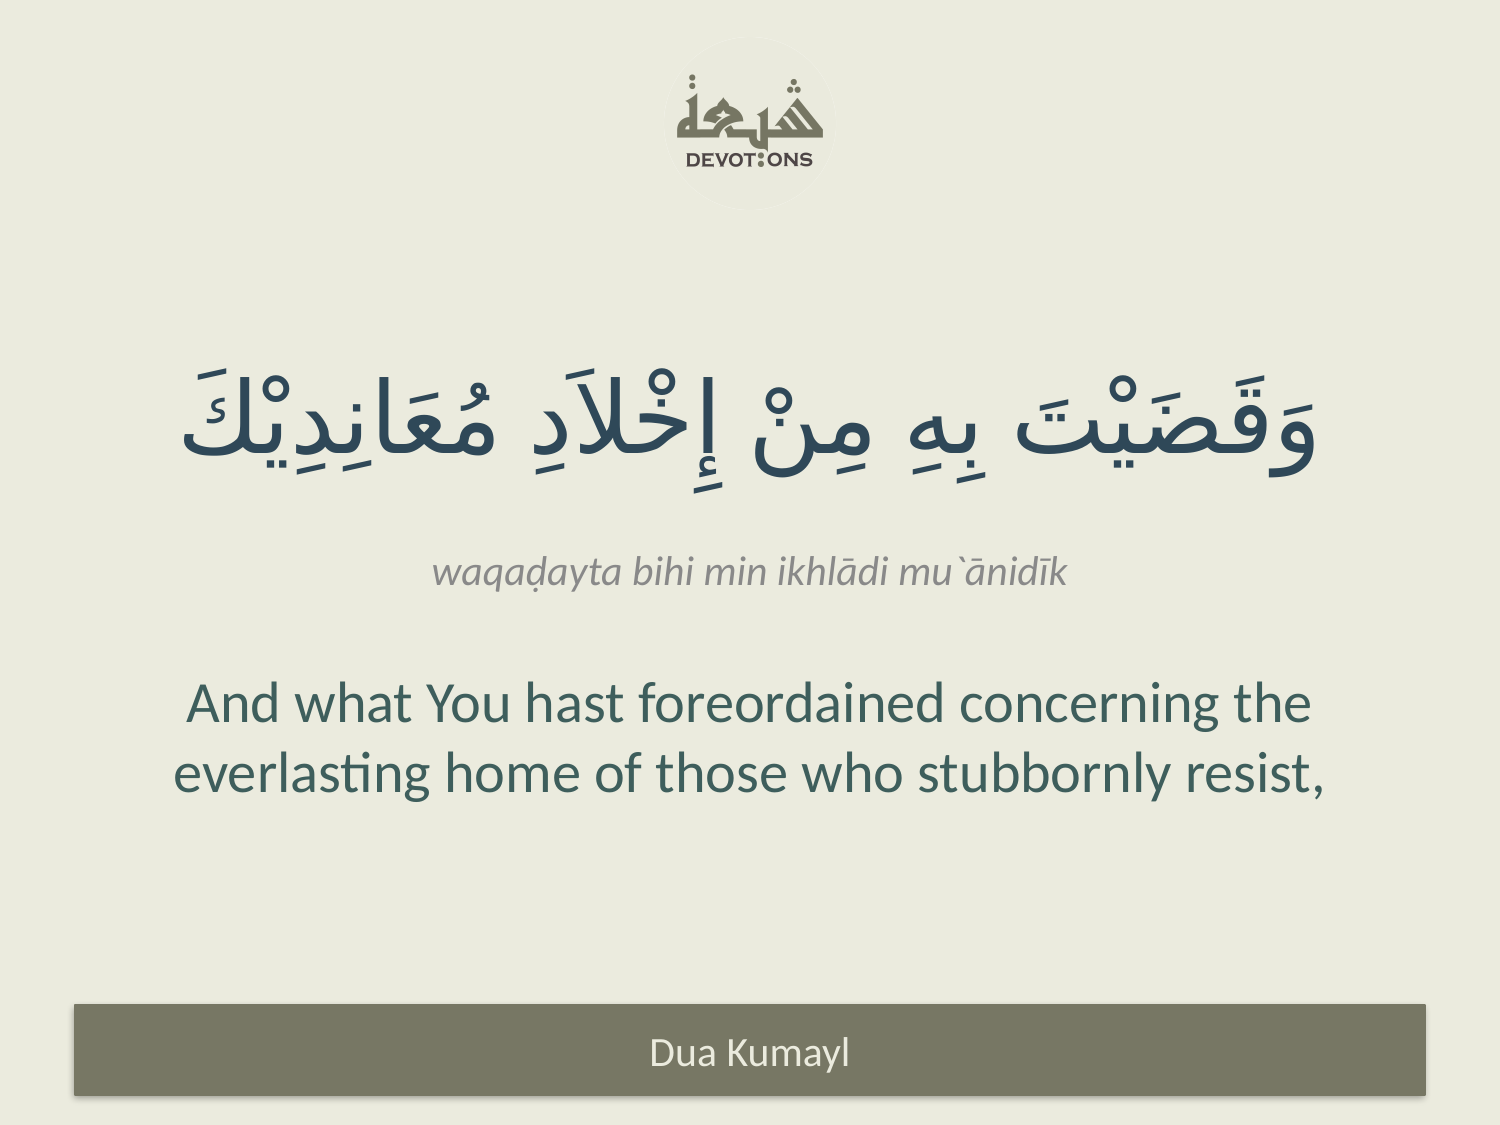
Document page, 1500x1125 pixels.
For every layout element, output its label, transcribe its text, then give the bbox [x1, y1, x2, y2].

text_box [74, 1004, 1426, 1096]
text_box وَقَضَيْتَ بِهِ مِنْ إِخْلاَدِ مُعَانِدِيْكَ waqaḍayta bihi min ikhlādi mu`ānidīk And what You hast foreordained concerning the everlasting home of those who stubbornly resist, [74, 346, 1425, 811]
picture [656, 29, 844, 218]
text_box Dua Kumayl [634, 1017, 866, 1083]
